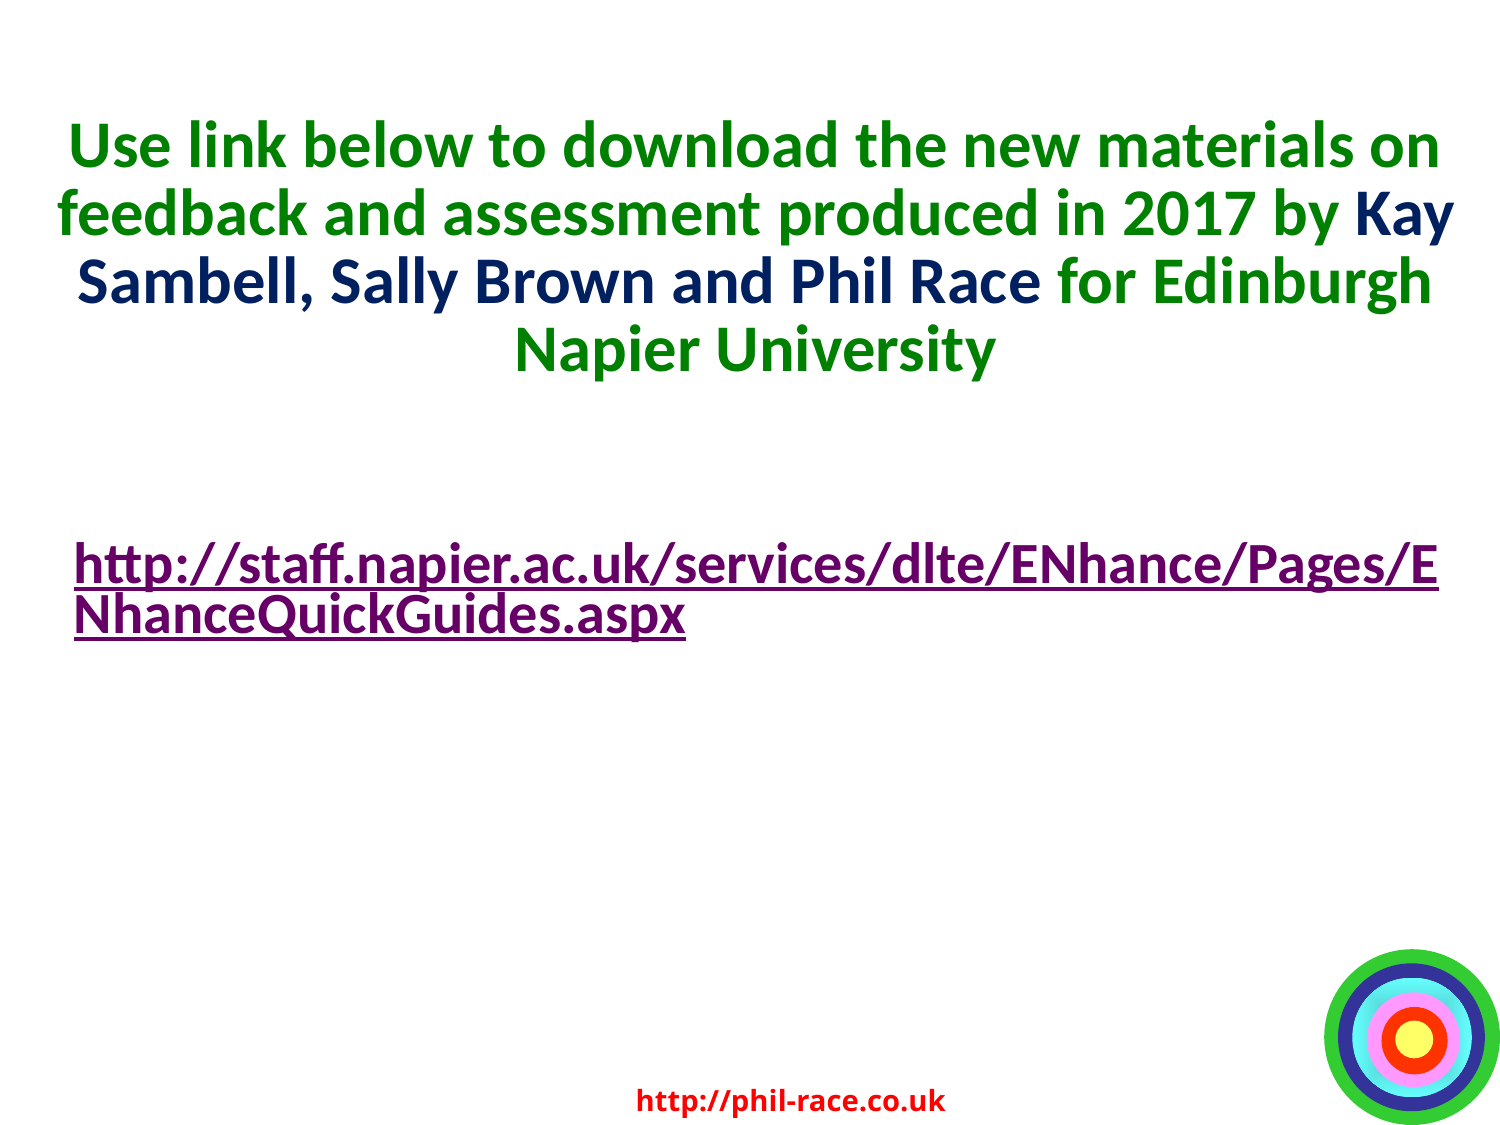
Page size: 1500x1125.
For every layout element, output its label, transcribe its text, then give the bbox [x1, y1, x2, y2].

title Use link below to download the new materials on feedback and assessment produced in 2017 by Kay Sambell, Sally Brown and Phil Race for Edinburgh Napier University [40, 30, 1471, 469]
list http://staff.napier.ac.uk/services/dlte/ENhance/Pages/ENhanceQuickGuides.aspx [58, 525, 1471, 963]
